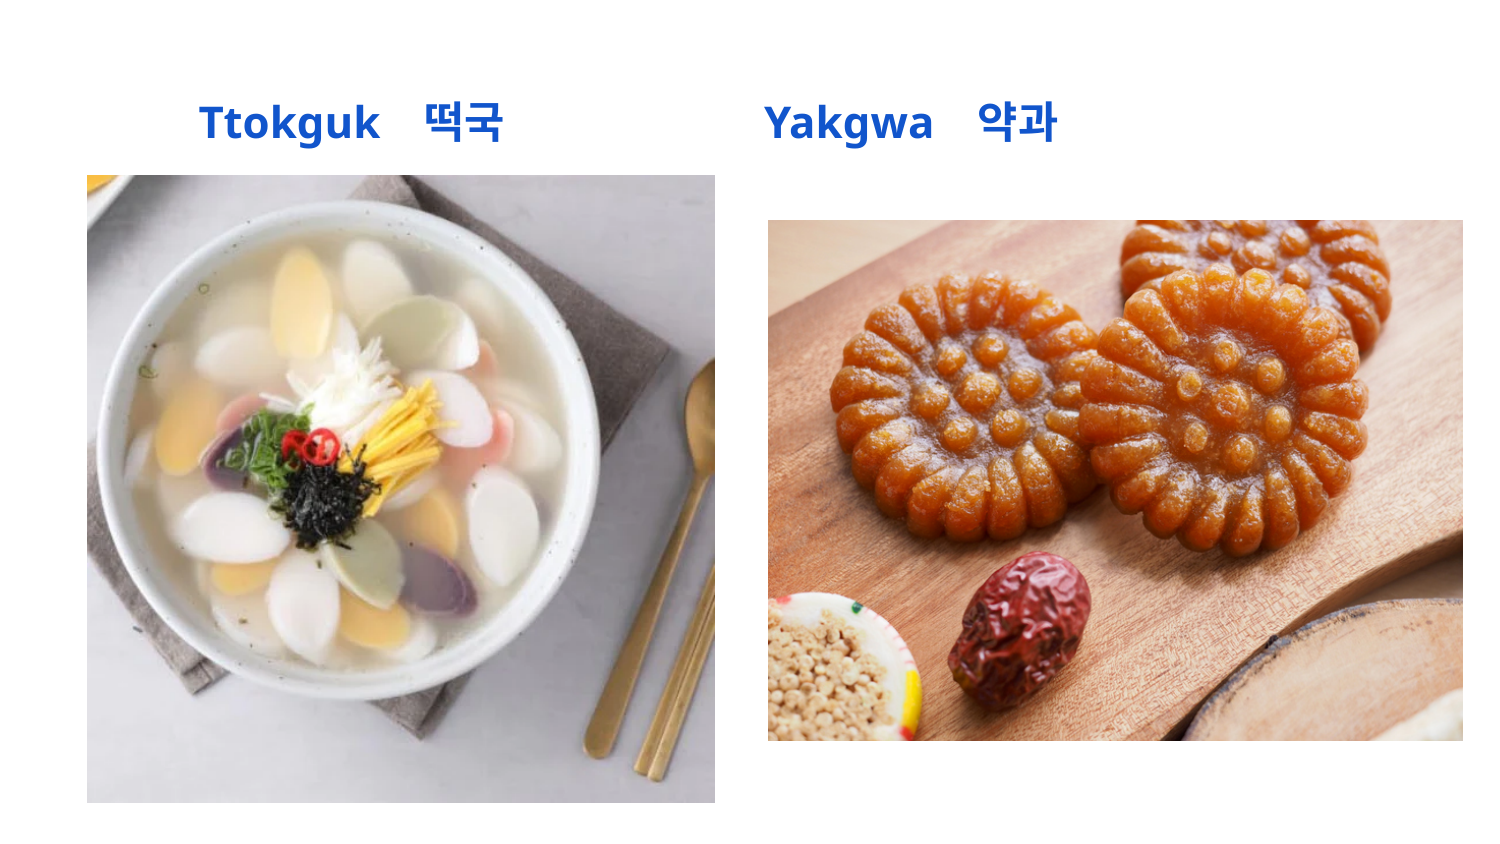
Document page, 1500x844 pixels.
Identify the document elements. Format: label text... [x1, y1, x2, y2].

title Ttokguk 떡국 Yakgwa 약과 [51, 72, 1449, 167]
picture [768, 220, 1463, 742]
picture [87, 175, 715, 803]
